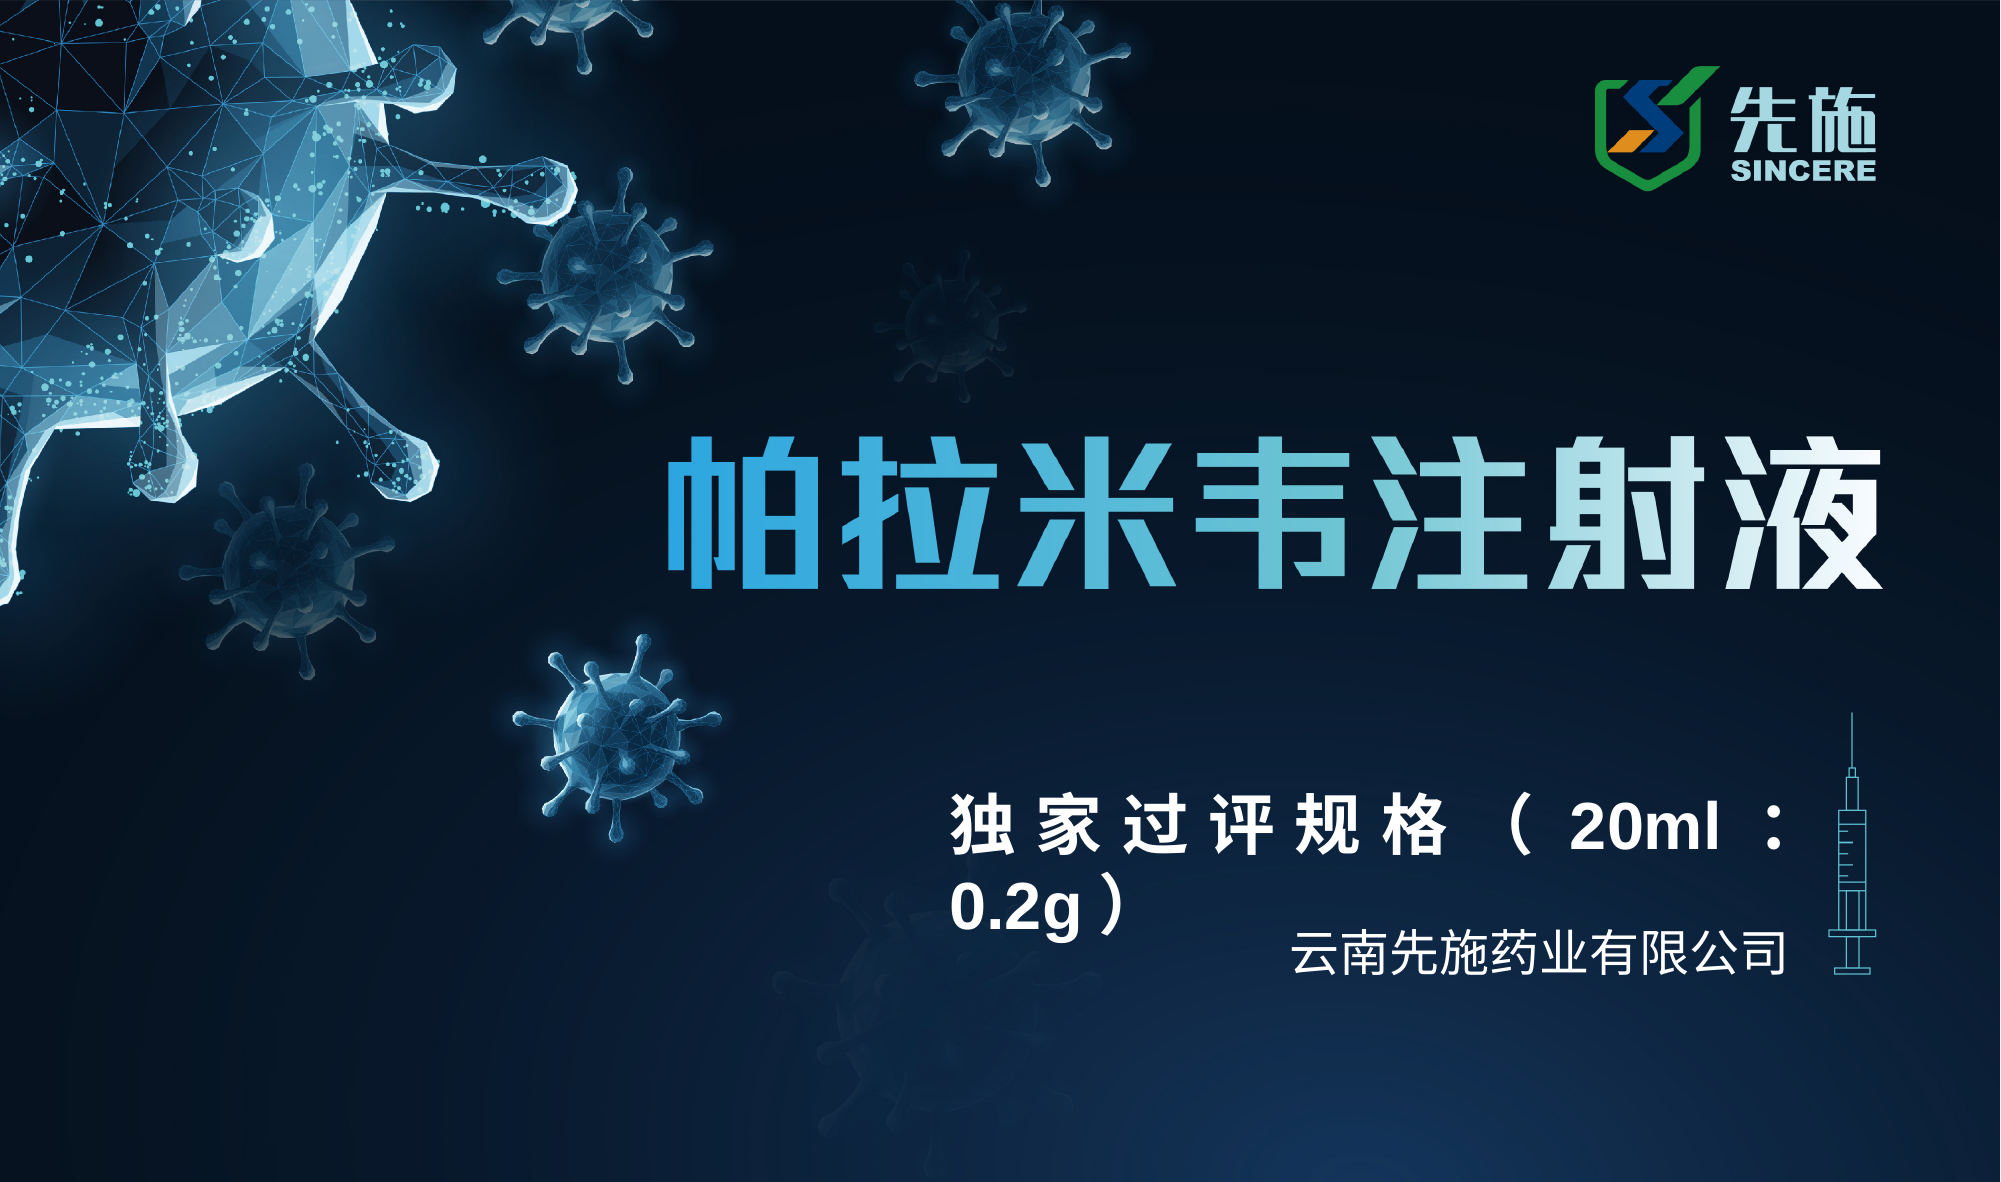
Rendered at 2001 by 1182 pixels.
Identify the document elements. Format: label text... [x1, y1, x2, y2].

text_box 独家过评规格（20ml：0.2g） [934, 775, 1855, 951]
text_box 云南先施药业有限公司 [1170, 914, 1805, 990]
picture [0, 0, 2001, 1182]
